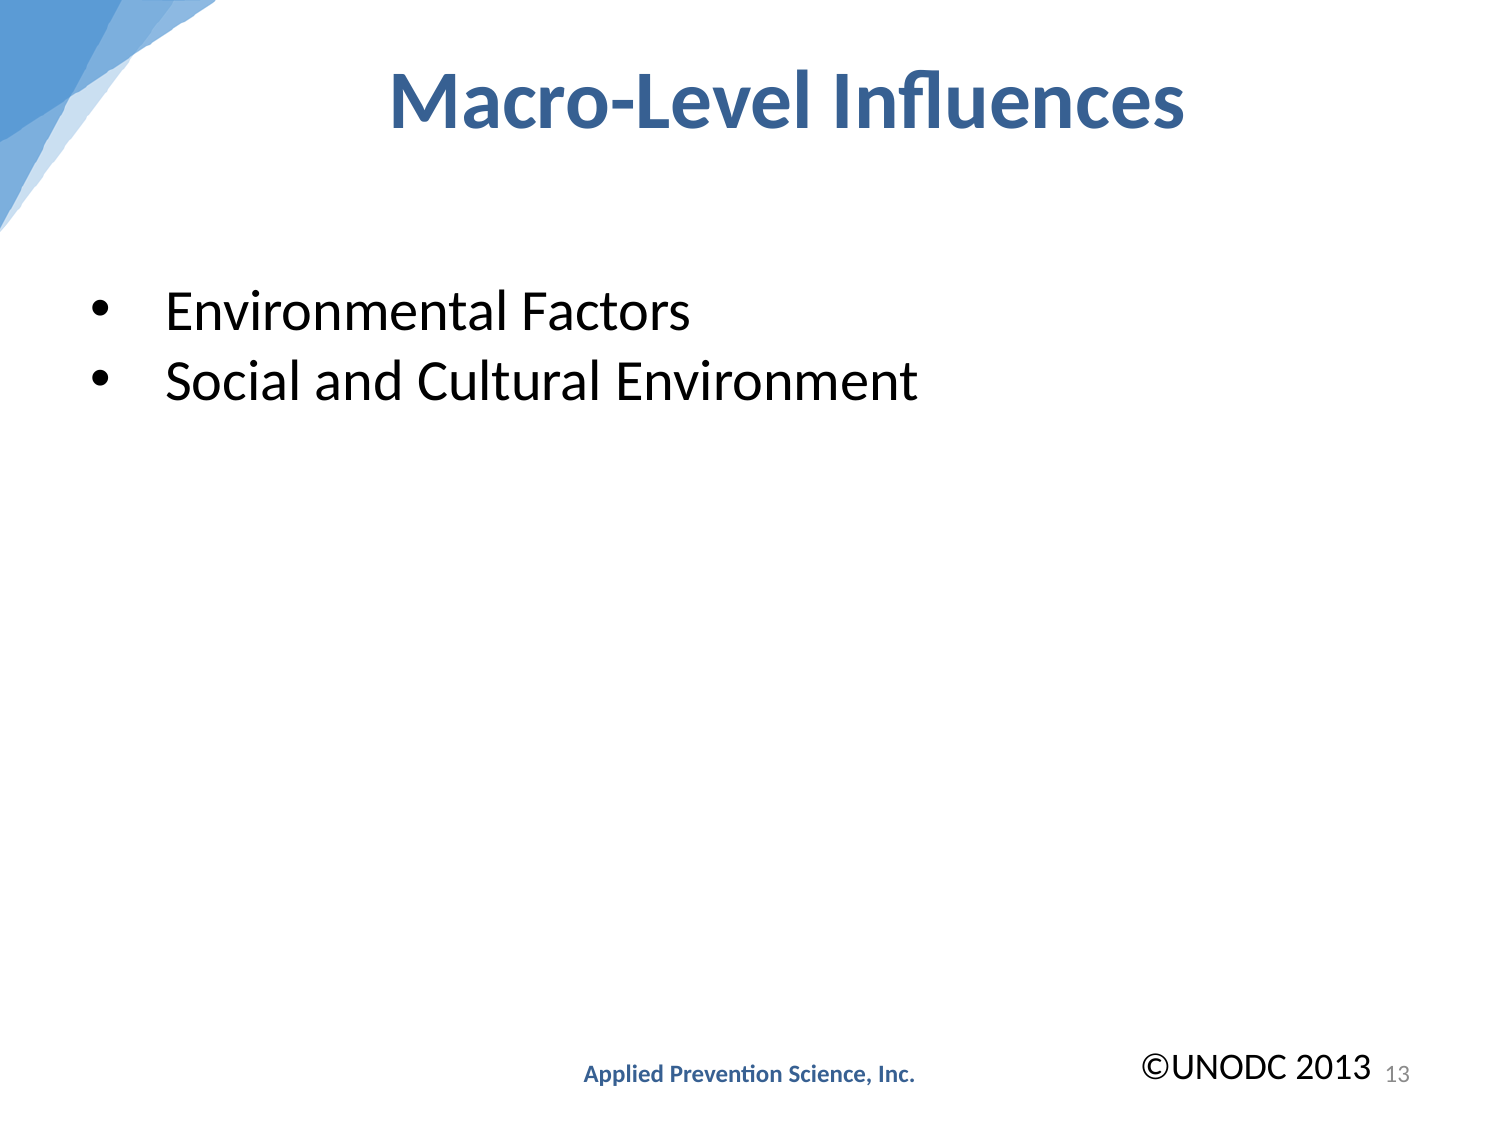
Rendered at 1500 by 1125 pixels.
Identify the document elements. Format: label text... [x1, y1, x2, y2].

list Environmental Factors Social and Cultural Environment [75, 224, 1425, 1005]
text_box ©UNODC 2013 [1125, 1034, 1467, 1095]
title Macro-Level Influences [150, 37, 1425, 224]
slide_number 13 [1074, 1042, 1425, 1103]
picture [0, 0, 216, 233]
footer Applied Prevention Science, Inc. [512, 1042, 988, 1103]
